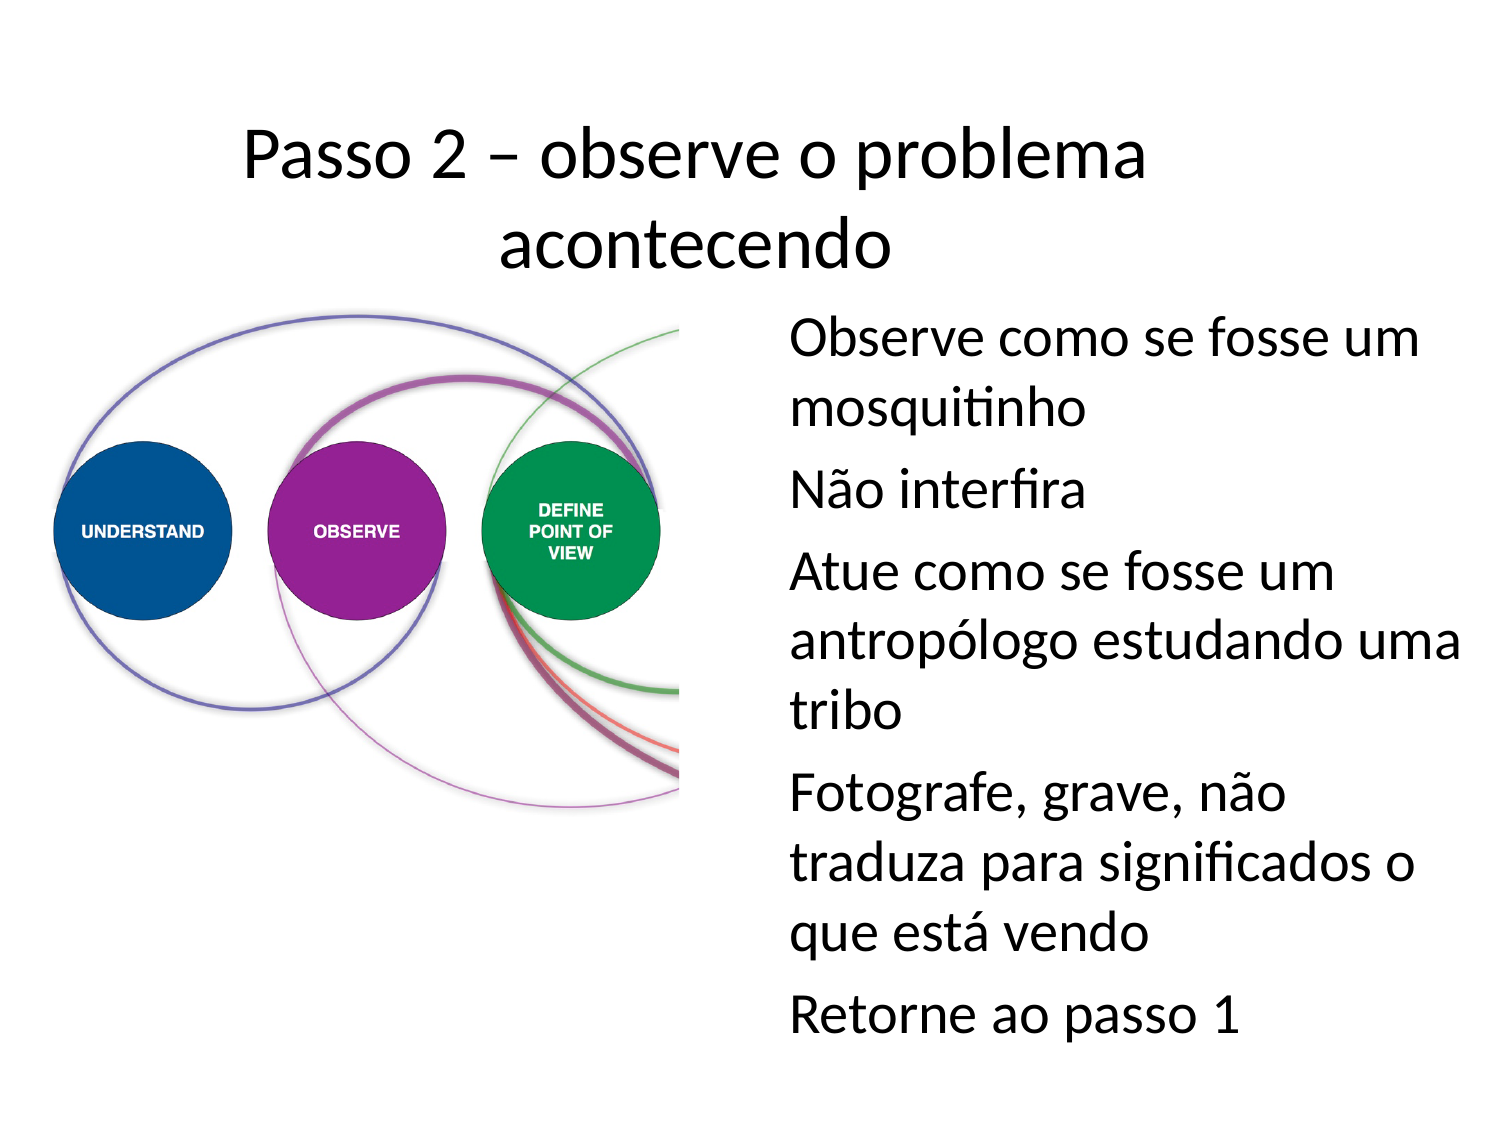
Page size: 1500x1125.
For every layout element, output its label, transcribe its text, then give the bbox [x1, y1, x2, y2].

title Passo 2 – observe o problema acontecendo [52, 54, 1339, 243]
text_box Observe como se fosse um mosquitinho Não interfira Atue como se fosse um antropólogo estudando uma tribo Fotografe, grave, não traduza para significados o que está vendo Retorne ao passo 1 [774, 290, 1489, 1034]
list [29, 302, 680, 835]
